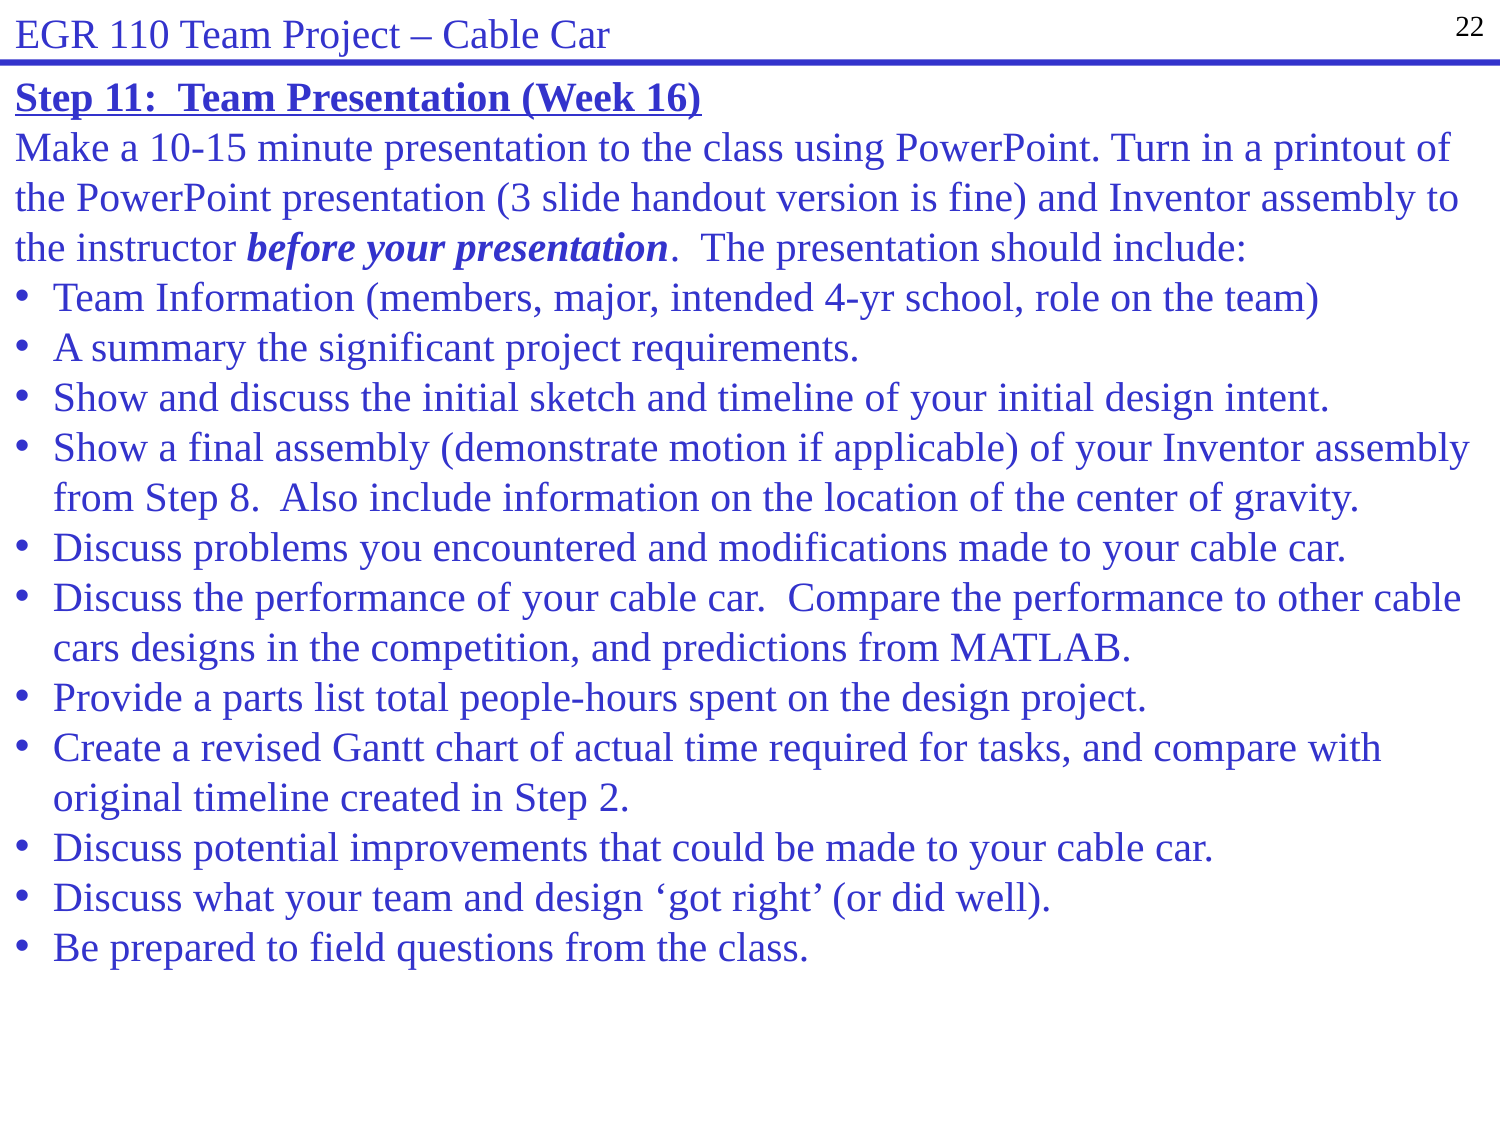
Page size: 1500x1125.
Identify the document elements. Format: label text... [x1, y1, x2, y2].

text_box EGR 110 Team Project – Cable Car [0, 0, 1188, 62]
slide_number 22 [1420, 0, 1500, 62]
text_box Step 11: Team Presentation (Week 16) Make a 10-15 minute presentation to the class using PowerPoint. Turn in a printout of the PowerPoint presentation (3 slide handout version is fine) and Inventor assembly to the instructor before your presentation. The presentation should include: Team Information (members, major, intended 4-yr school, role on the team) A summary the significant project requirements. Show and discuss the initial sketch and timeline of your initial design intent. Show a final assembly (demonstrate motion if applicable) of your Inventor assembly from Step 8. Also include information on the location of the center of gravity. Discuss problems you encountered and modifications made to your cable car. Discuss the performance of your cable car. Compare the performance to other cable cars designs in the competition, and predictions from MATLAB. Provide a parts list total people-hours spent on the design project. Create a revised Gantt chart of actual time required for tasks, and compare with original timeline created in Step 2. Discuss potential improvements that could be made to your cable car. Discuss what your team and design ‘got right’ (or did well). Be prepared to field questions from the class. [0, 62, 1500, 978]
